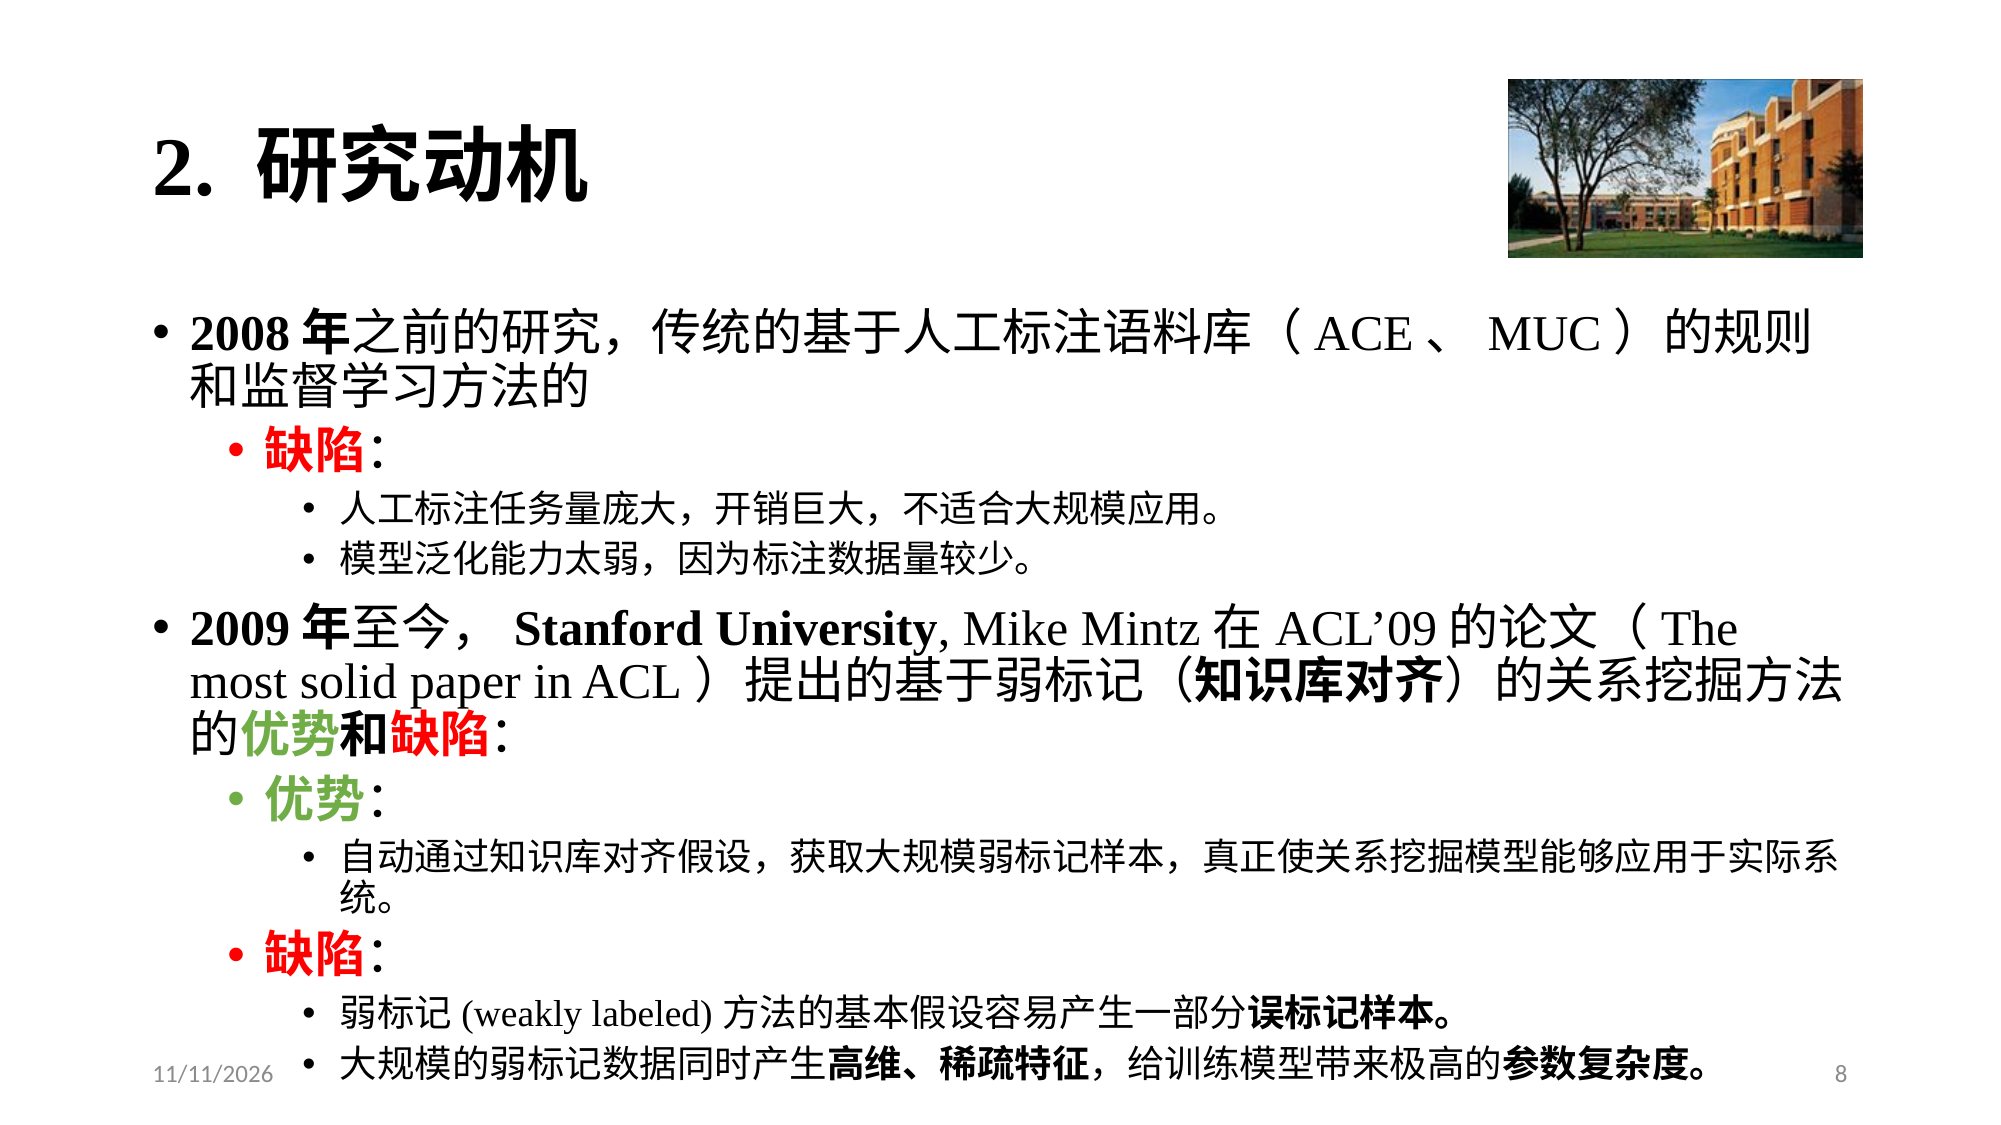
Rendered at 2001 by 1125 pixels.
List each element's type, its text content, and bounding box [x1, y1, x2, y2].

list 2008年之前的研究，传统的基于人工标注语料库（ACE、MUC）的规则和监督学习方法的 缺陷： 人工标注任务量庞大，开销巨大，不适合大规模应用。 模型泛化能力太弱，因为标注数据量较少。 2009年至今，Stanford University, Mike Mintz在ACL’09的论文（The most solid paper in ACL）提出的基于弱标记（知识库对齐）的关系挖掘方法的优势和缺陷： 优势： 自动通过知识库对齐假设，获取大规模弱标记样本，真正使关系挖掘模型能够应用于实际系统。 缺陷： 弱标记(weakly labeled)方法的基本假设容易产生一部分误标记样本。 大规模的弱标记数据同时产生高维、稀疏特征，给训练模型带来极高的参数复杂度。 [137, 299, 1863, 1063]
picture [1508, 79, 1863, 258]
slide_number 8 [1412, 1042, 1863, 1103]
title 2. 研究动机 [137, 59, 1863, 278]
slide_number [137, 1042, 588, 1103]
